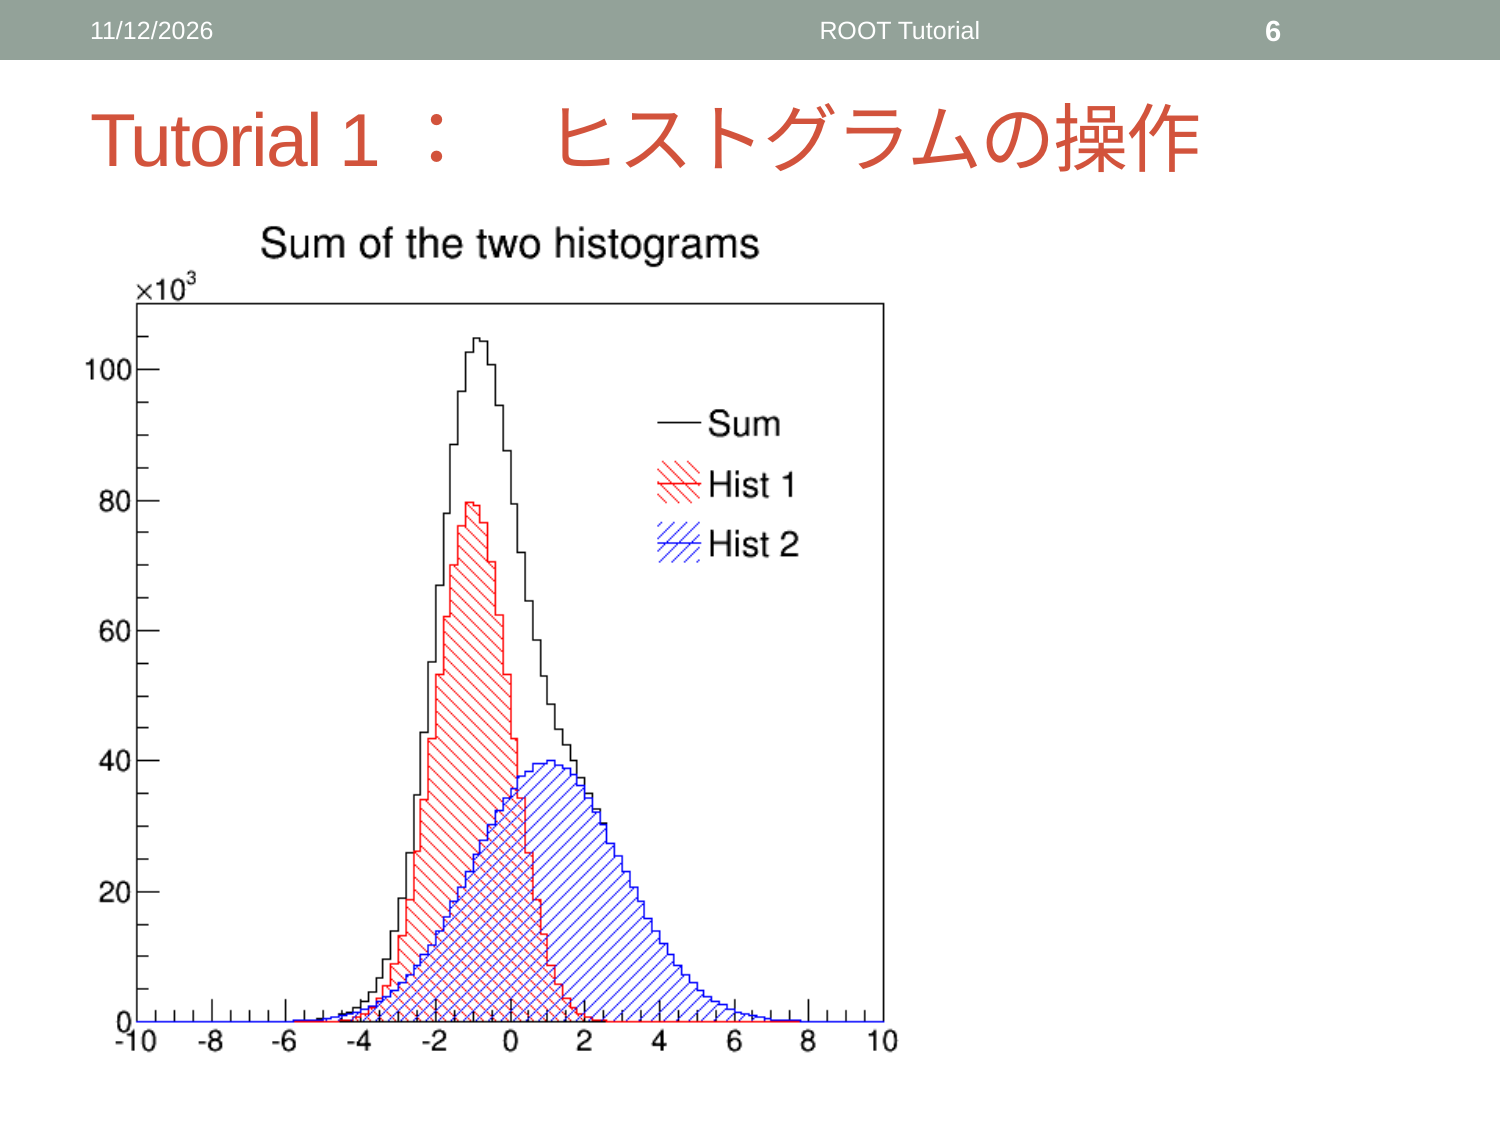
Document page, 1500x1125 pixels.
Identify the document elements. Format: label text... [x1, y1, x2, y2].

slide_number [75, 3, 550, 57]
picture [44, 214, 977, 1113]
title Tutorial 1： ヒストグラムの操作 [75, 87, 1425, 185]
footer ROOT Tutorial [562, 3, 1238, 57]
slide_number 6 [1250, 3, 1425, 57]
